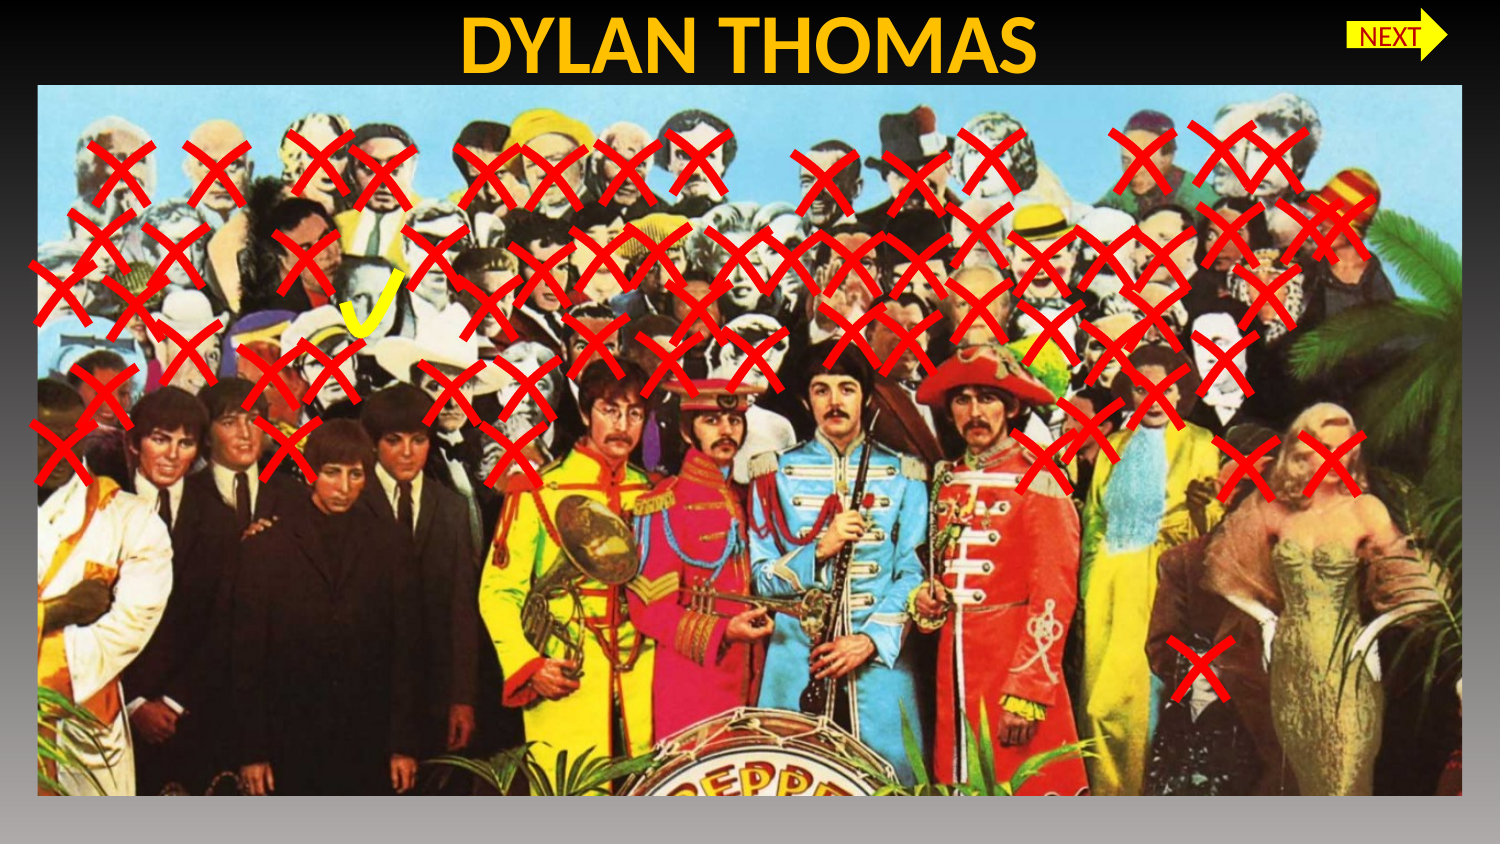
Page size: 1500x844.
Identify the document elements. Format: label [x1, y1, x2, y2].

text_box [29, 208, 229, 386]
text_box [272, 208, 346, 296]
text_box [287, 108, 423, 211]
text_box [1212, 414, 1286, 502]
text_box [418, 349, 492, 426]
text_box [1298, 409, 1372, 497]
picture [37, 85, 1463, 796]
text_box [401, 99, 1382, 497]
text_box [665, 108, 739, 195]
text_box [30, 343, 145, 486]
text_box [1167, 614, 1241, 702]
picture [37, 469, 42, 481]
text_box [448, 0, 1052, 97]
text_box [237, 270, 401, 483]
text_box [183, 120, 257, 207]
text_box [1109, 107, 1183, 195]
text_box [88, 120, 162, 207]
text_box [1345, 5, 1450, 64]
